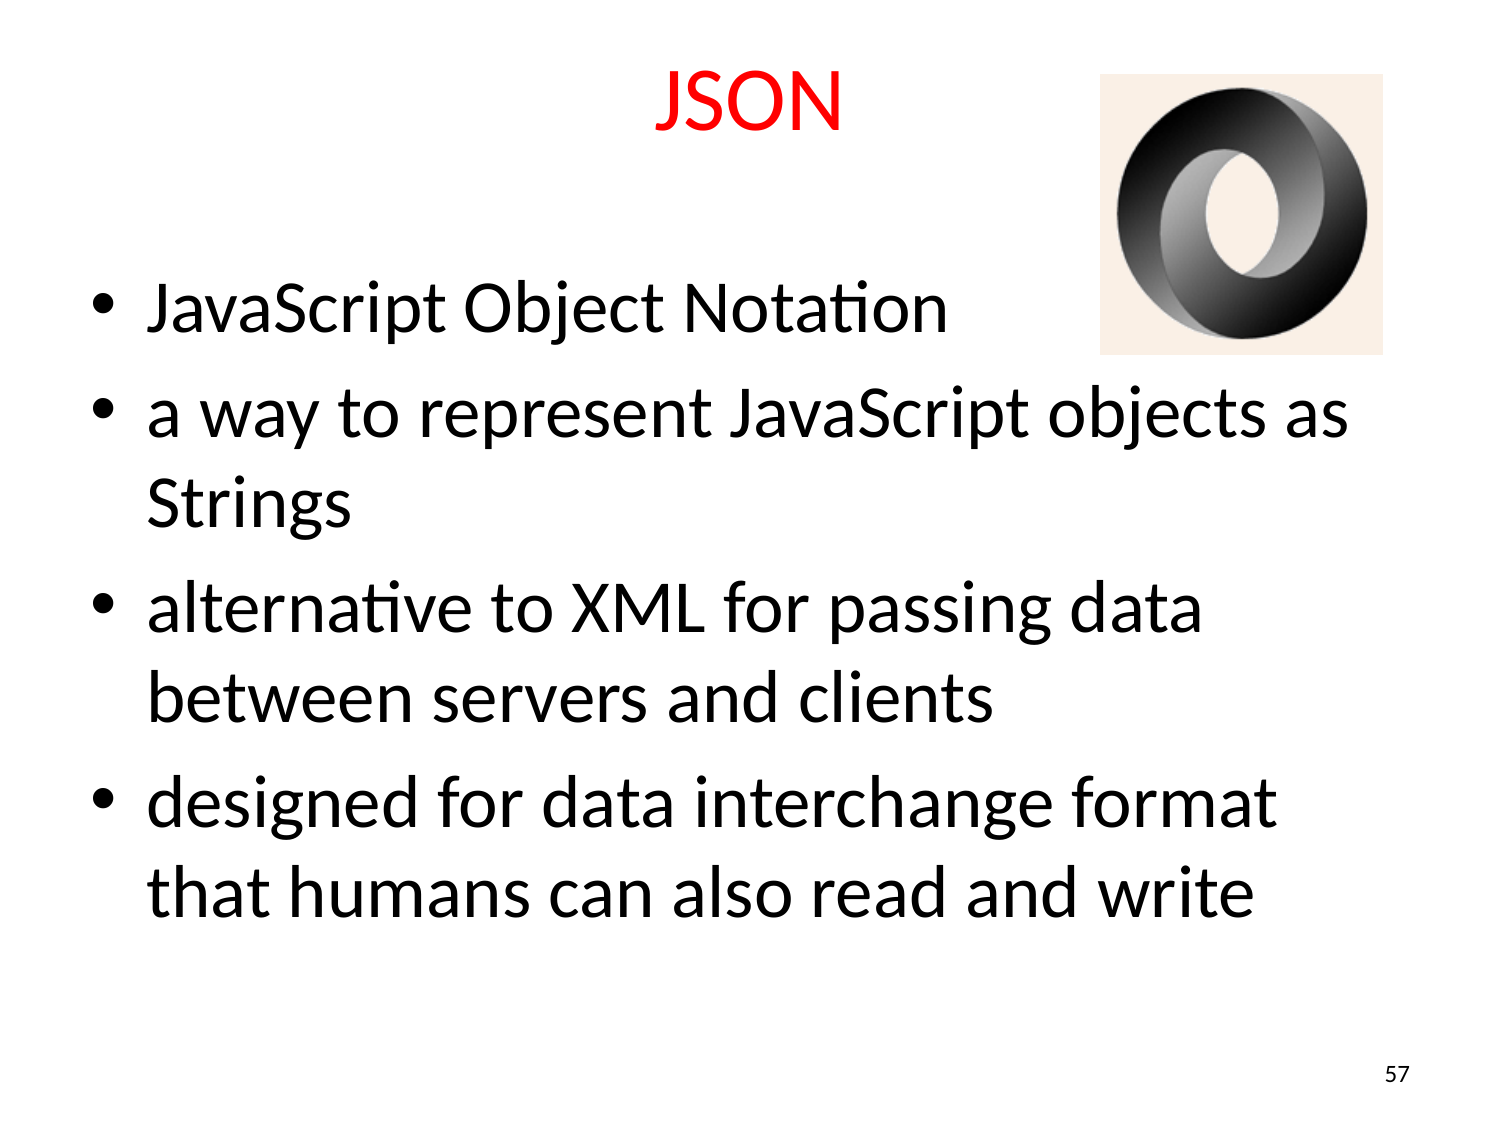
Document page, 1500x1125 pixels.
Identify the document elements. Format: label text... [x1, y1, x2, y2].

list JavaScript Object Notation a way to represent JavaScript objects as Strings alternative to XML for passing data between servers and clients designed for data interchange format that humans can also read and write [75, 249, 1425, 1105]
slide_number 57 [1074, 1042, 1425, 1103]
picture [1099, 74, 1384, 355]
title JSON [75, 0, 1425, 188]
